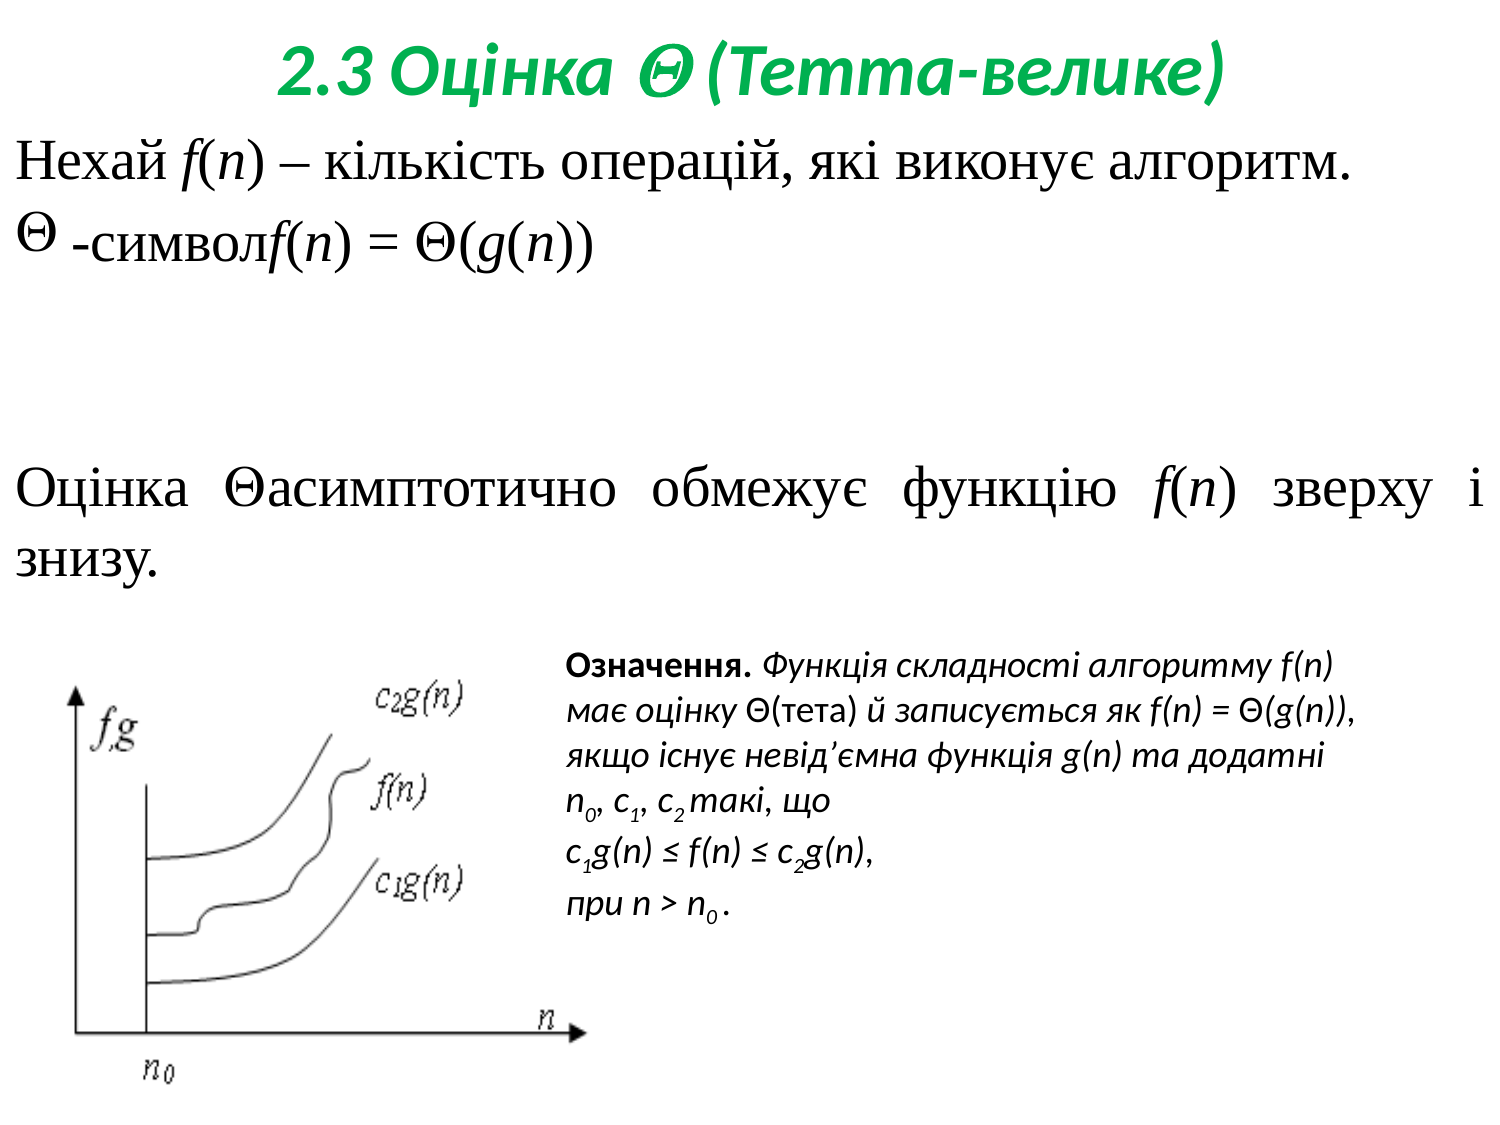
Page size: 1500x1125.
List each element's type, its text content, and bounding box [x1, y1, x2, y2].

title 2.3 Оцінка  (Тетта-велике) [76, 1, 1427, 130]
text_box Означення. Функція складності алгоритму f(n) має оцінку Θ(тета) й записується як f(n) = Θ(g(n)), якщо існує невід’ємна функція g(n) та додатні n0, с1, с2 такі, що c1g(n) ≤ f(n) ≤ c2g(n), при n > n0 . [550, 632, 1372, 936]
picture [58, 665, 598, 1092]
